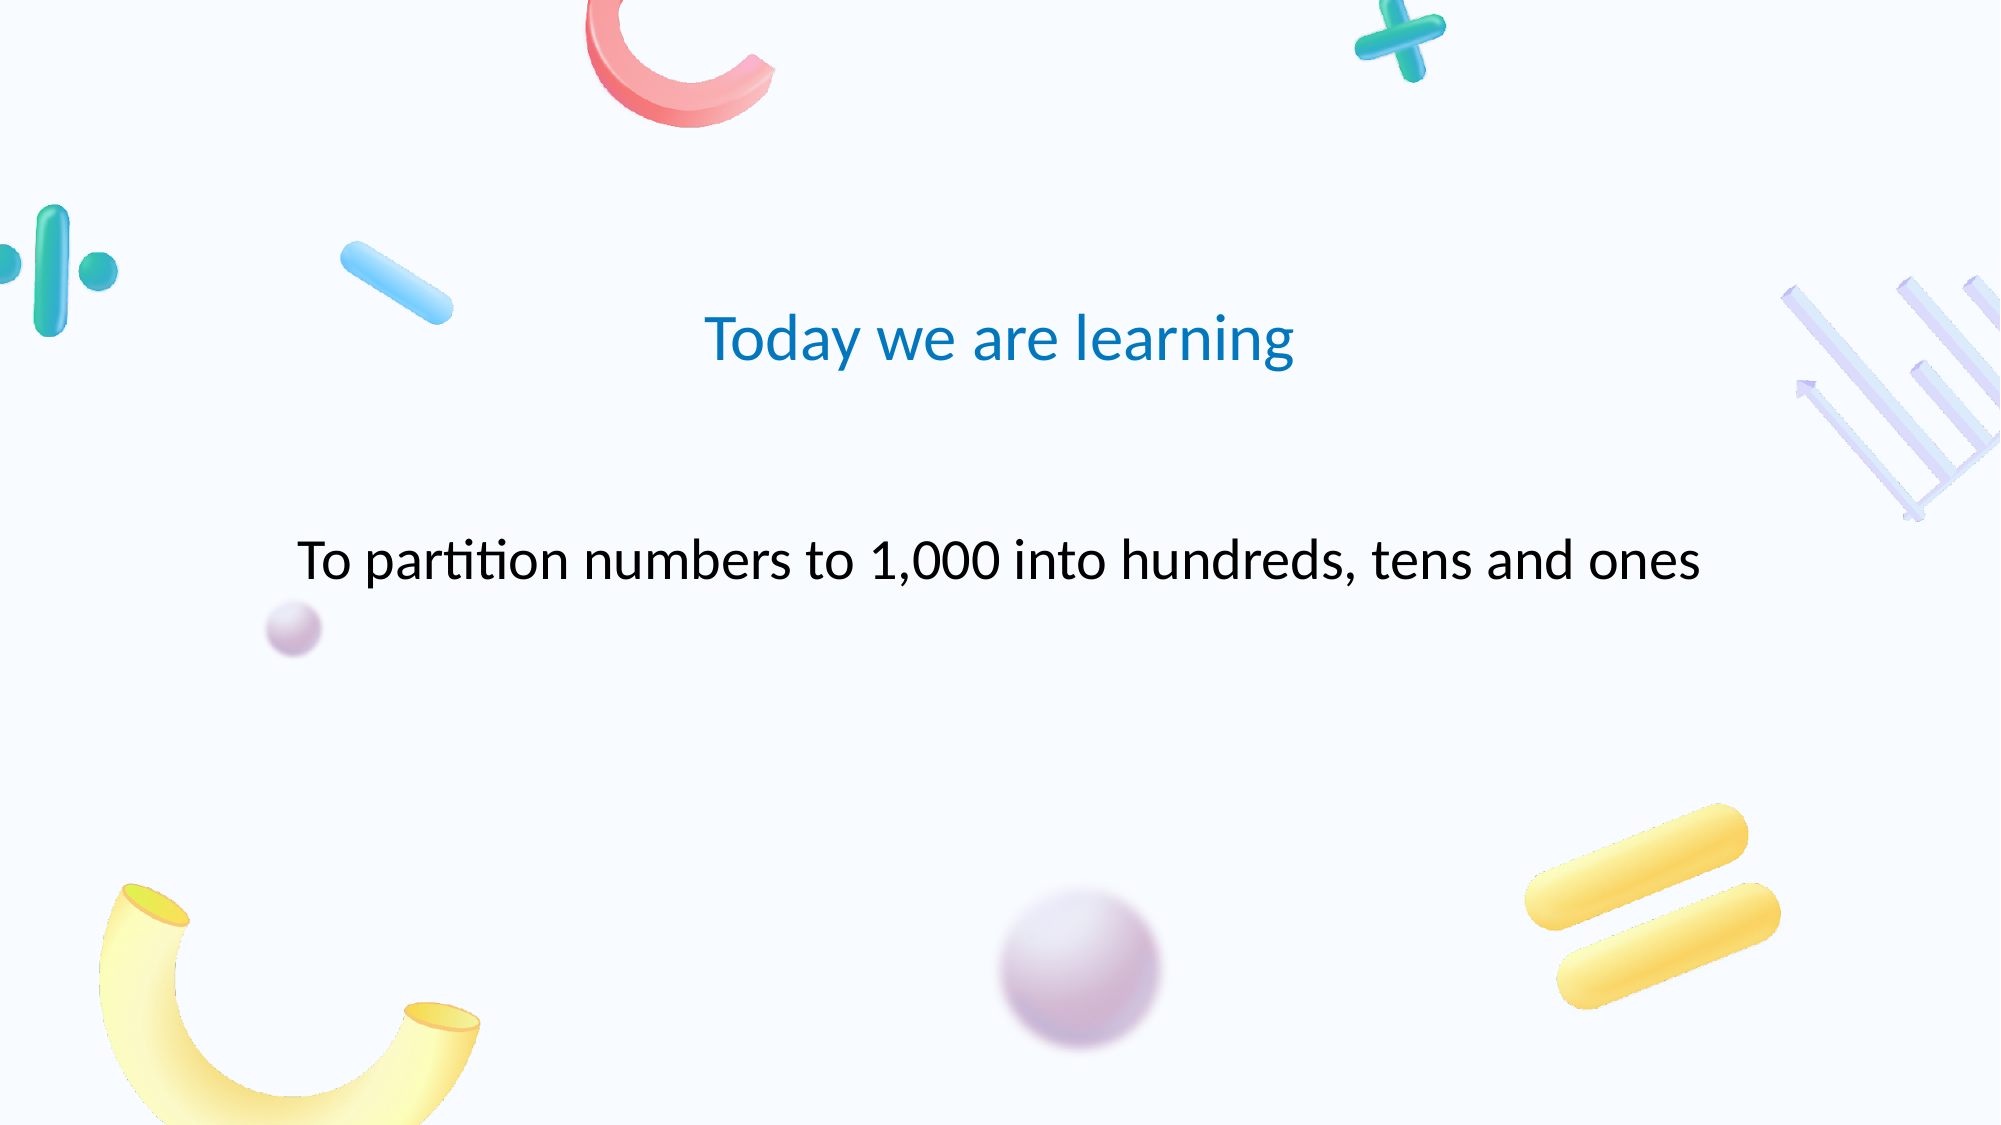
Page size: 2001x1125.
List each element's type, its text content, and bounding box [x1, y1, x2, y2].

title To partition numbers to 1,000 into hundreds, tens and ones [137, 479, 1863, 780]
picture [0, 0, 2000, 1125]
